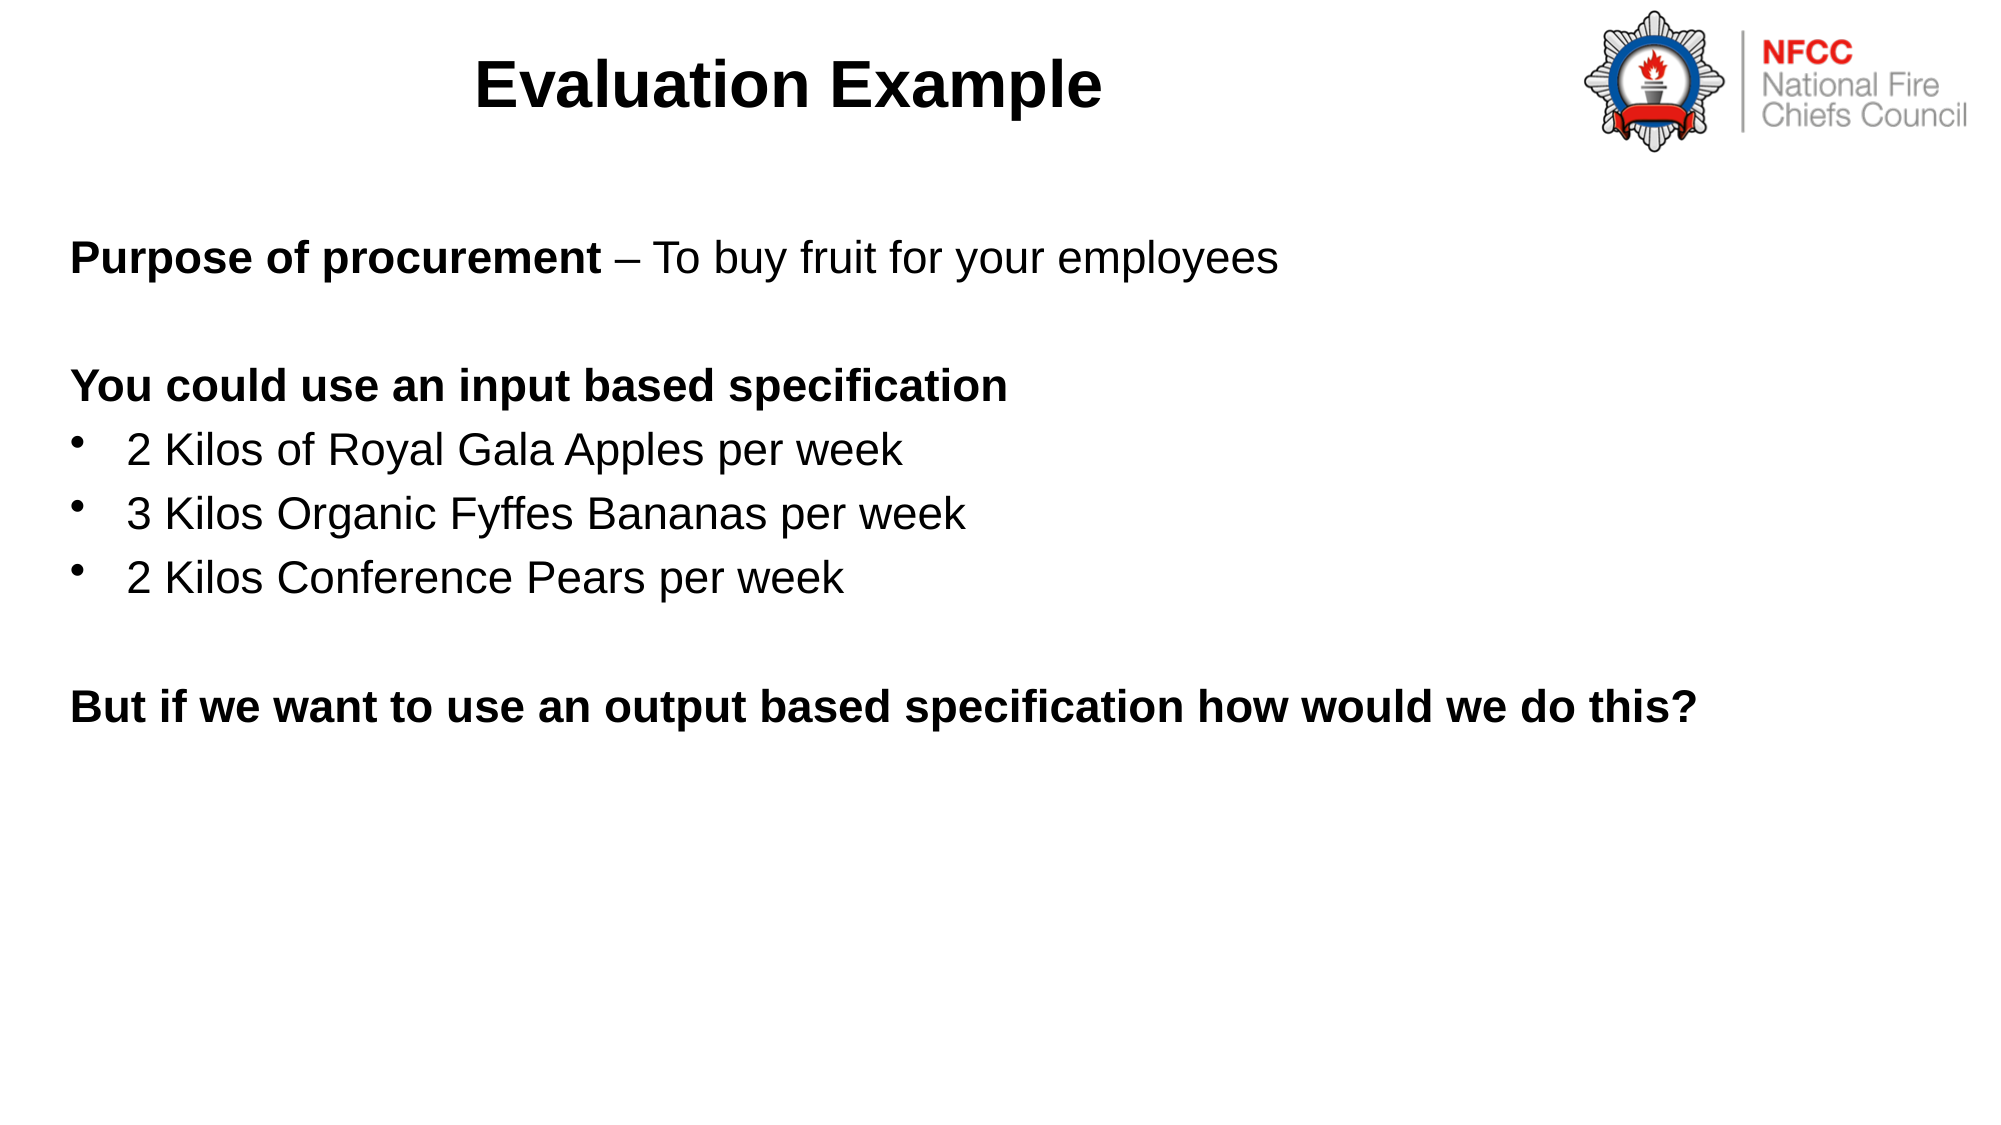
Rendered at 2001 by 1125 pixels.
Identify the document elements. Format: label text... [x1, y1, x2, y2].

list Purpose of procurement – To buy fruit for your employees You could use an input based specification 2 Kilos of Royal Gala Apples per week 3 Kilos Organic Fyffes Bananas per week 2 Kilos Conference Pears per week But if we want to use an output based specification how would we do this? [54, 219, 1946, 1083]
picture [1579, 4, 1976, 160]
title Evaluation Example [0, 0, 1579, 161]
